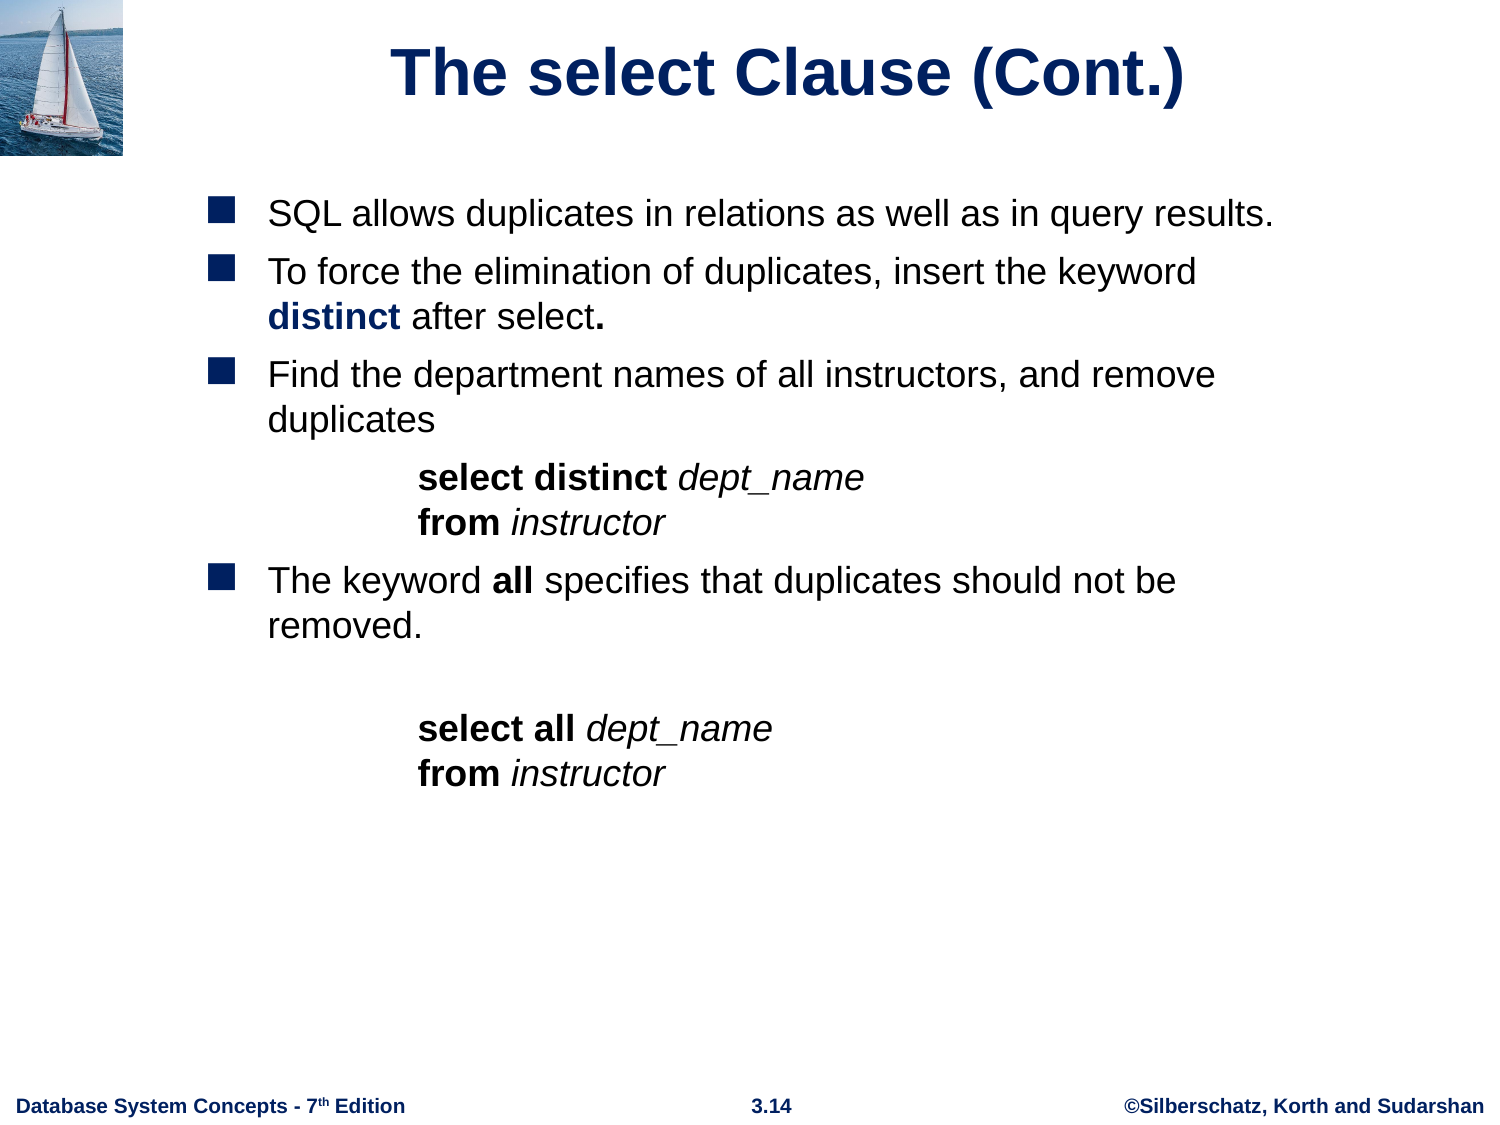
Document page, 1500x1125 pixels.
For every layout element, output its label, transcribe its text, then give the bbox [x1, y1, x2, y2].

picture [0, 0, 123, 156]
title The select Clause (Cont.) [125, 18, 1452, 120]
list SQL allows duplicates in relations as well as in query results. To force the elimination of duplicates, insert the keyword distinct after select. Find the department names of all instructors, and remove duplicates select distinct dept_name from instructor The keyword all specifies that duplicates should not be removed. select all dept_name from instructor [196, 181, 1325, 982]
